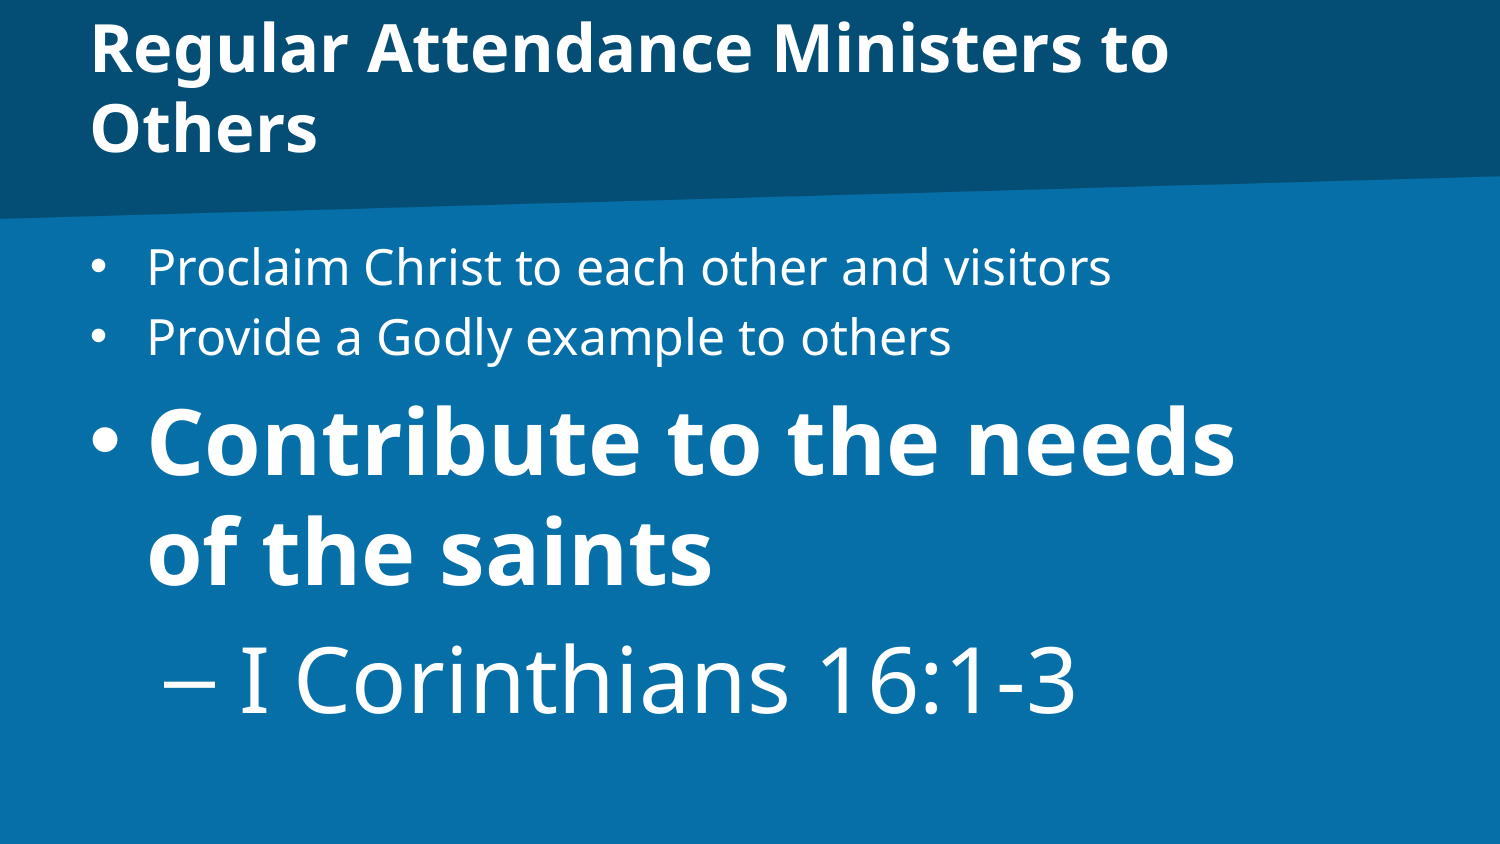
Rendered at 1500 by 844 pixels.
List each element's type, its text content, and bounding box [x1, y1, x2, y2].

picture [922, 36, 947, 45]
picture [720, 36, 749, 45]
list Proclaim Christ to each other and visitors Provide a Godly example to others Contribute to the needs of the saints I Corinthians 16:1-3 [75, 228, 1425, 793]
title Regular Attendance Ministers to Others [75, 45, 1425, 174]
picture [178, 36, 209, 45]
picture [1054, 36, 1079, 45]
picture [221, 36, 229, 45]
picture [778, 25, 796, 45]
picture [808, 25, 827, 45]
picture [244, 36, 253, 45]
picture [139, 36, 168, 45]
picture [1102, 28, 1126, 45]
picture [1025, 36, 1047, 45]
picture [325, 36, 347, 45]
picture [903, 22, 913, 30]
picture [986, 36, 1015, 45]
picture [603, 35, 630, 45]
picture [0, 177, 1500, 844]
picture [286, 35, 313, 45]
picture [559, 22, 590, 45]
picture [96, 25, 127, 45]
picture [839, 22, 849, 30]
picture [476, 36, 505, 45]
picture [860, 36, 892, 45]
picture [685, 36, 711, 45]
picture [443, 28, 467, 45]
picture [414, 28, 438, 45]
picture [516, 36, 548, 45]
picture [642, 36, 674, 45]
picture [840, 36, 849, 45]
picture [953, 28, 977, 45]
picture [377, 25, 402, 45]
picture [904, 36, 913, 45]
picture [265, 22, 274, 45]
picture [1135, 36, 1165, 45]
